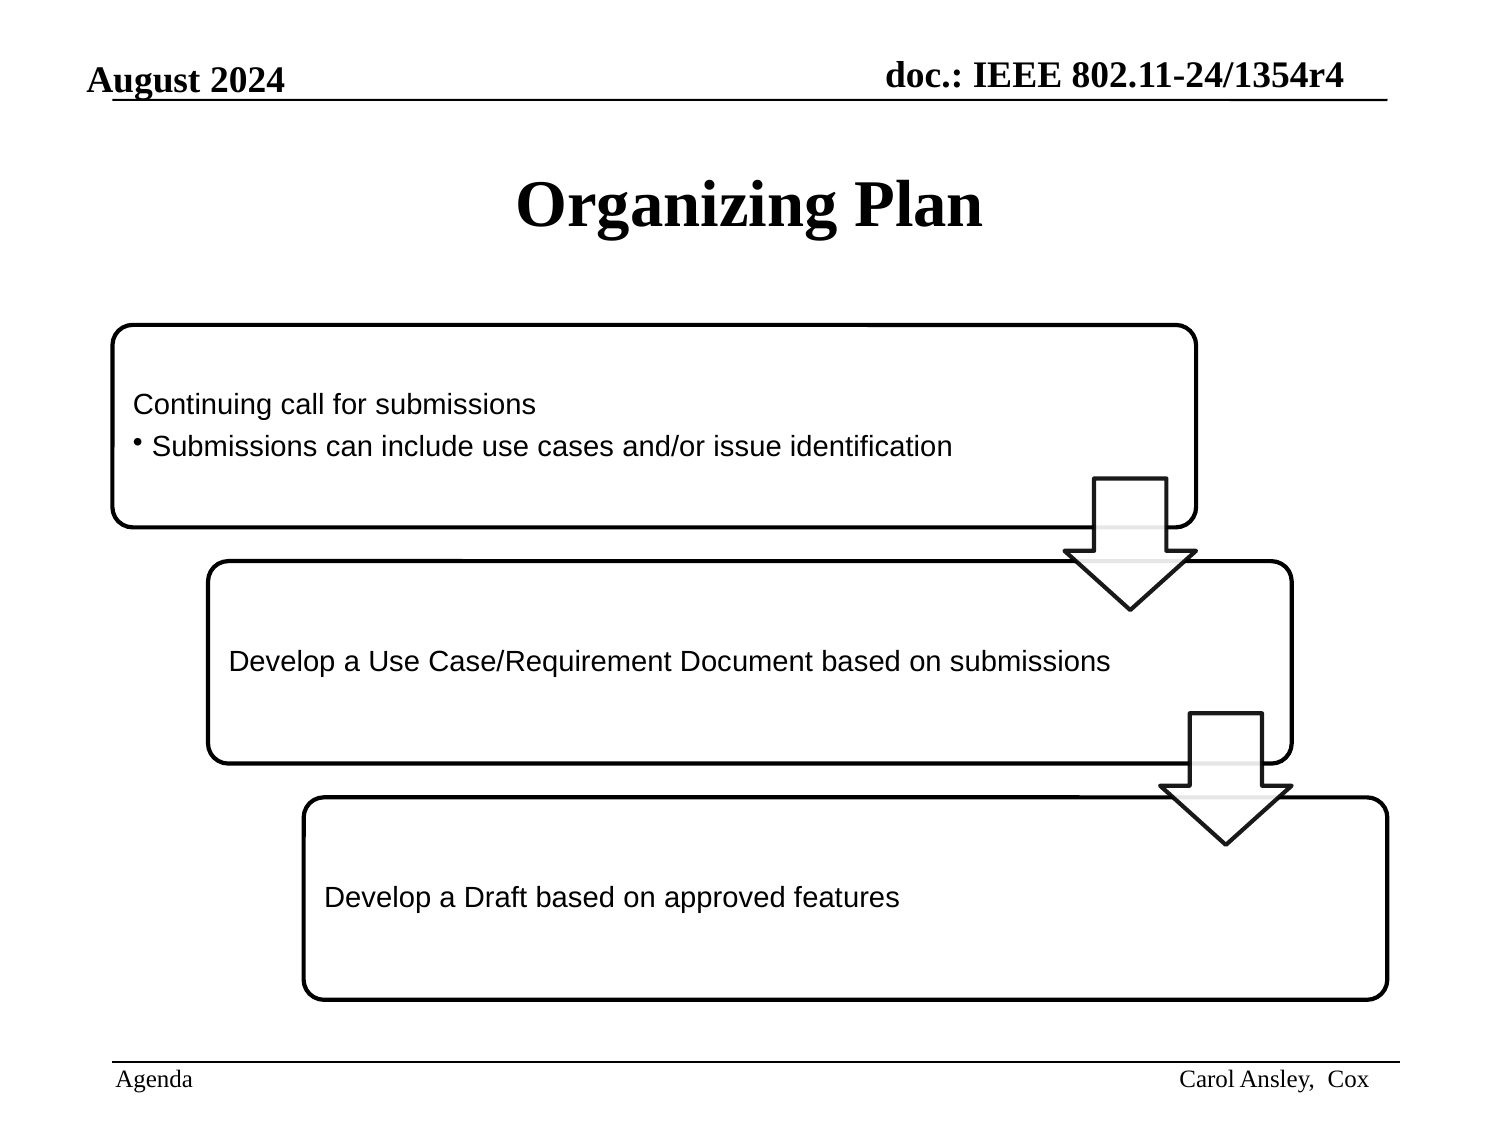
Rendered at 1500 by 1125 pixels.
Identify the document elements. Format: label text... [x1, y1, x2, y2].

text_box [112, 324, 1388, 1001]
title Organizing Plan [111, 111, 1388, 288]
